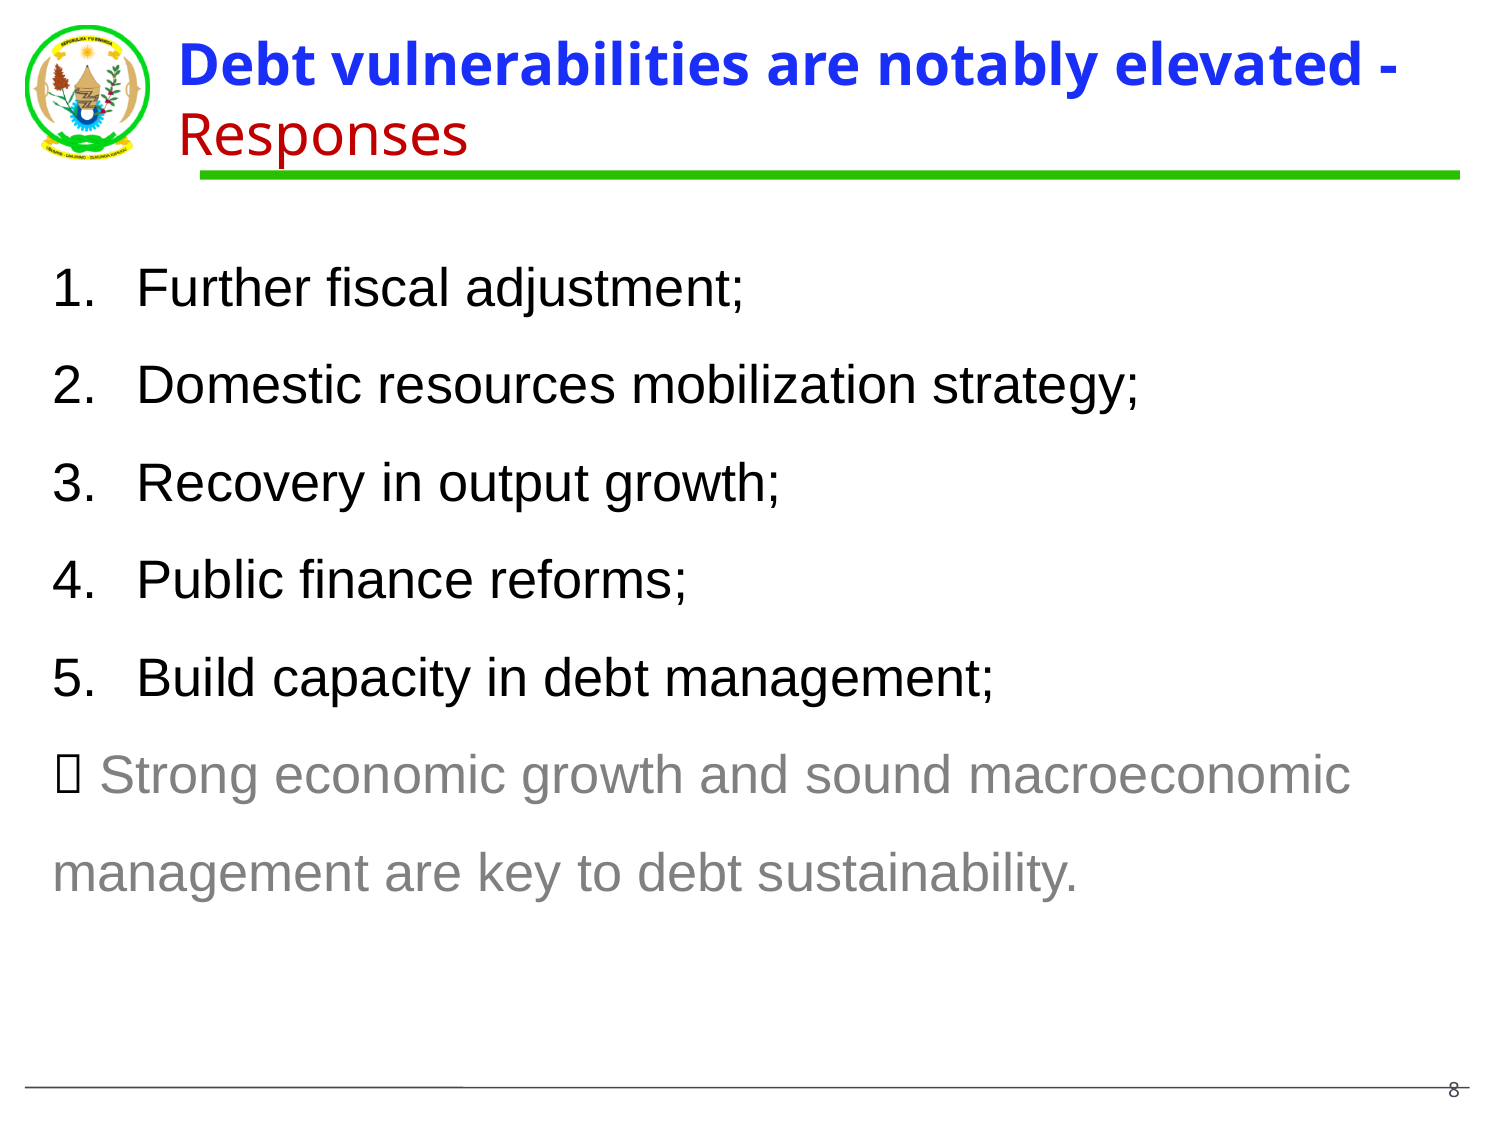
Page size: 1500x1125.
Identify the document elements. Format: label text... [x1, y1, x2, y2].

title Debt vulnerabilities are notably elevated - Responses [162, 37, 1463, 175]
text_box Further fiscal adjustment; Domestic resources mobilization strategy; Recovery in output growth; Public finance reforms; Build capacity in debt management;  Strong economic growth and sound macroeconomic management are key to debt sustainability. [37, 212, 1463, 1125]
picture [25, 25, 150, 160]
slide_number 7 [1463, 1052, 1475, 1113]
